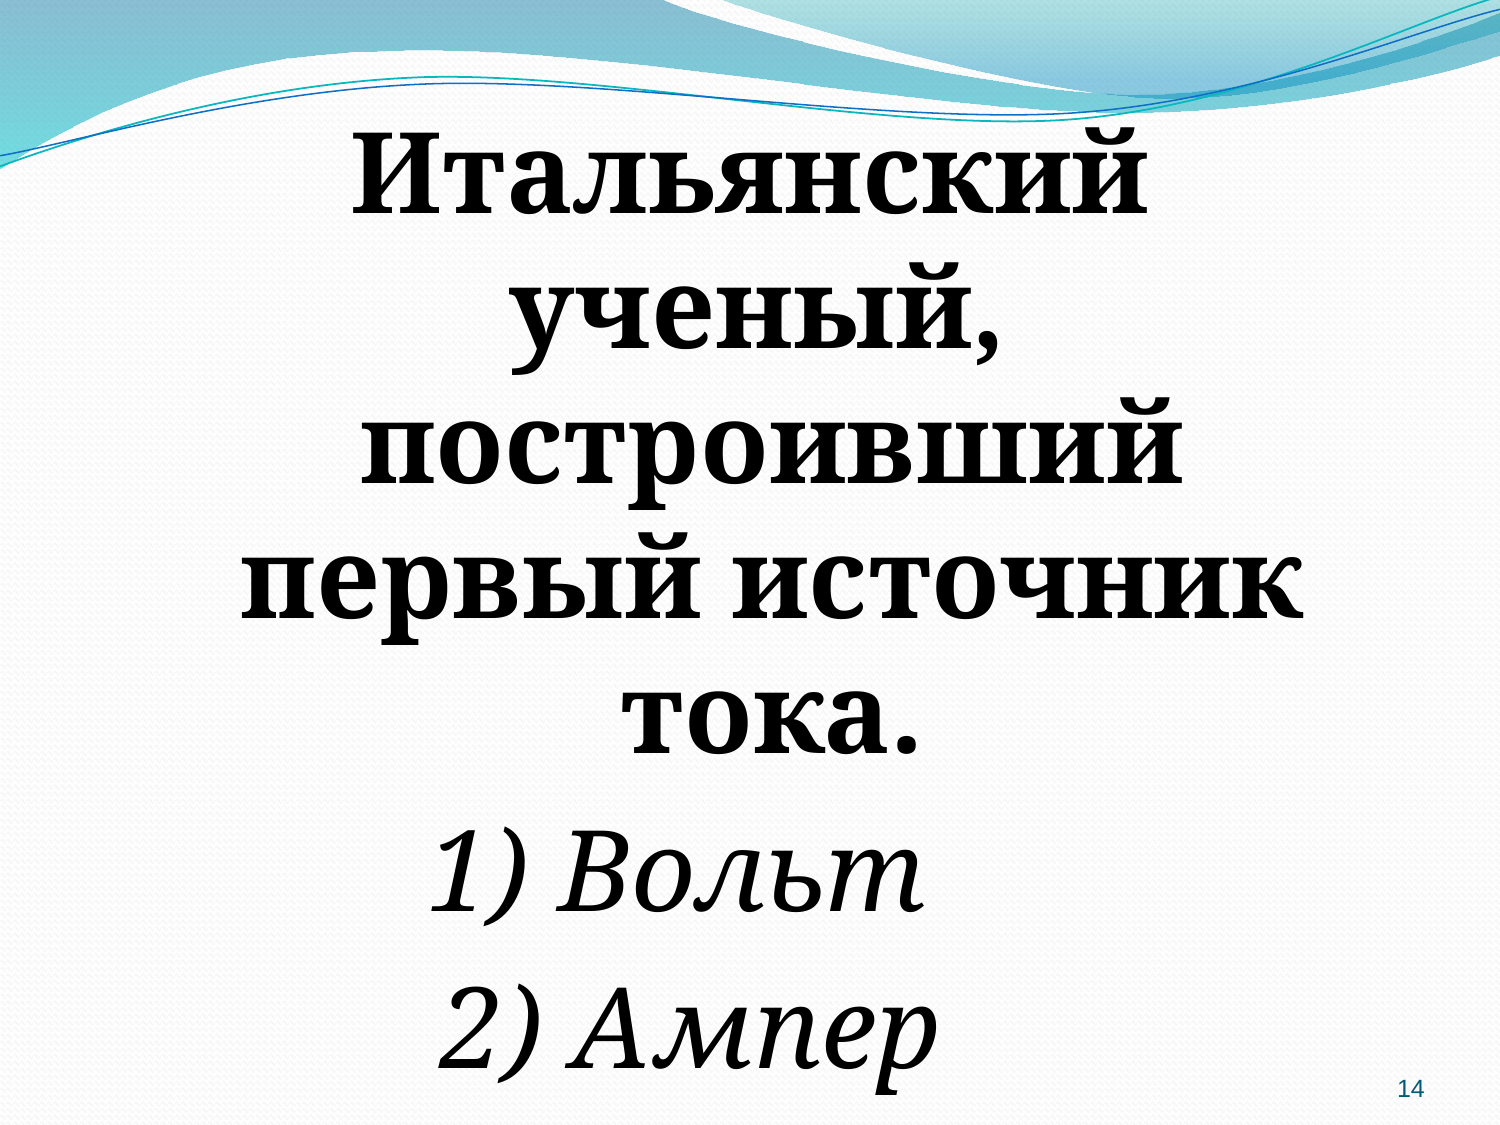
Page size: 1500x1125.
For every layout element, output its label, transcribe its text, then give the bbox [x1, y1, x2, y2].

slide_number 14 [1299, 1042, 1425, 1103]
list Итальянский ученый, построивший первый источник тока. 1) Вольт 2) Ампер 3) Ом [75, 93, 1425, 1005]
